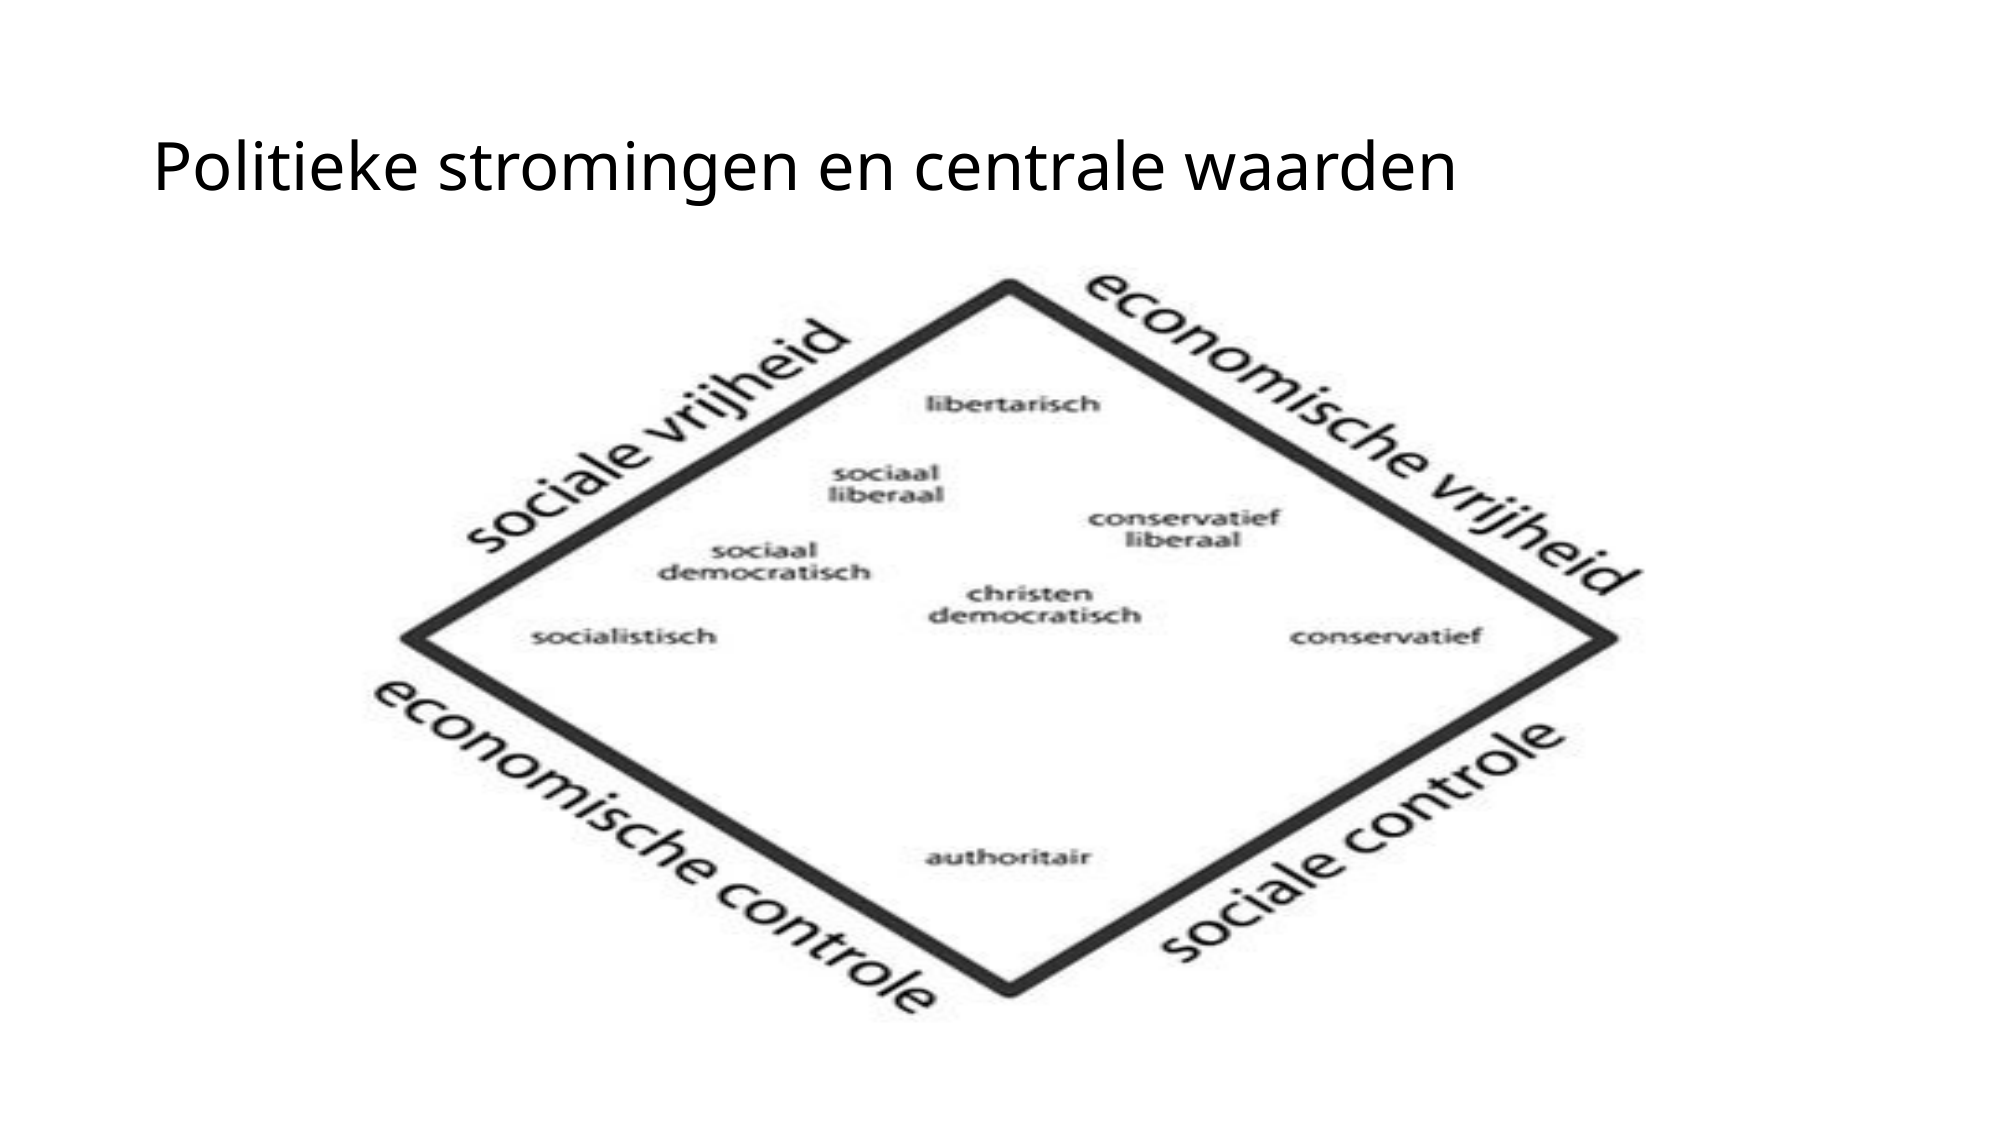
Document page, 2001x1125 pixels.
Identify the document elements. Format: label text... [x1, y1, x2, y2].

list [279, 231, 1686, 1047]
title Politieke stromingen en centrale waarden [137, 59, 1863, 278]
